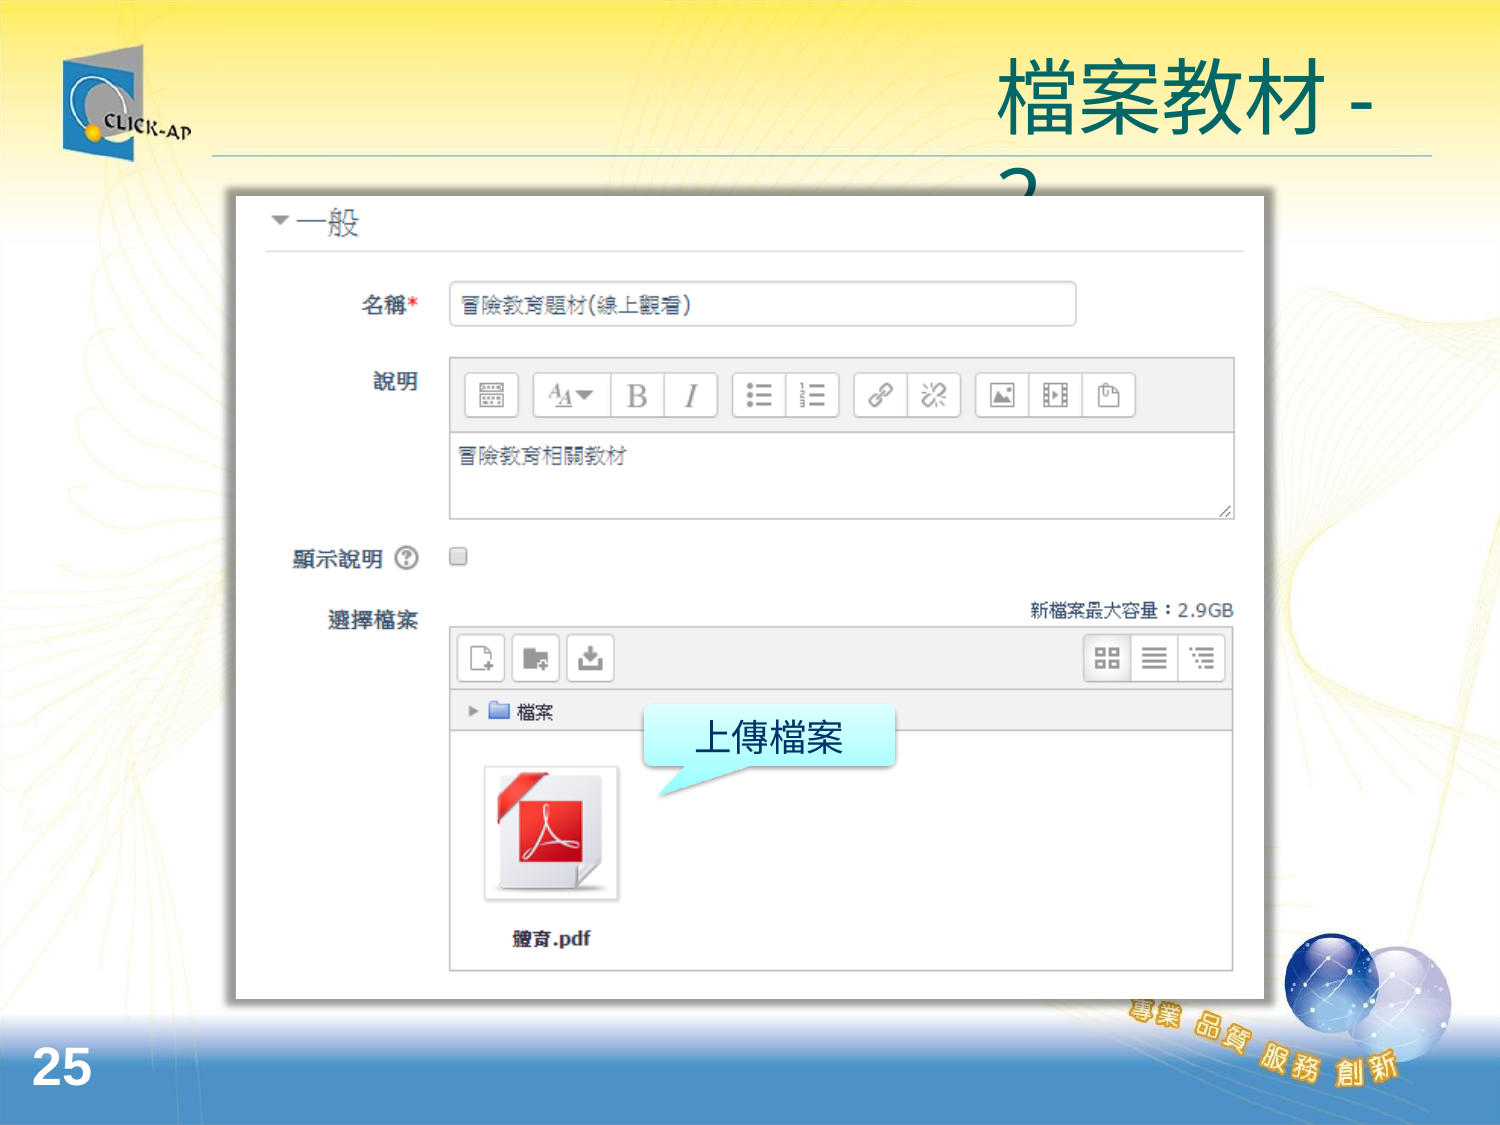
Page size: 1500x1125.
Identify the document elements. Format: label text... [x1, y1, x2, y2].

text_box 上傳檔案 [692, 711, 847, 759]
text_box [235, 196, 1264, 999]
text_box [664, 699, 874, 704]
text_box [636, 700, 903, 805]
slide_number 25 [27, 1033, 97, 1125]
title 檔案教材-2 [993, 42, 1417, 245]
text_box [215, 177, 1285, 1017]
picture [0, 0, 1500, 1125]
text_box [643, 704, 896, 795]
